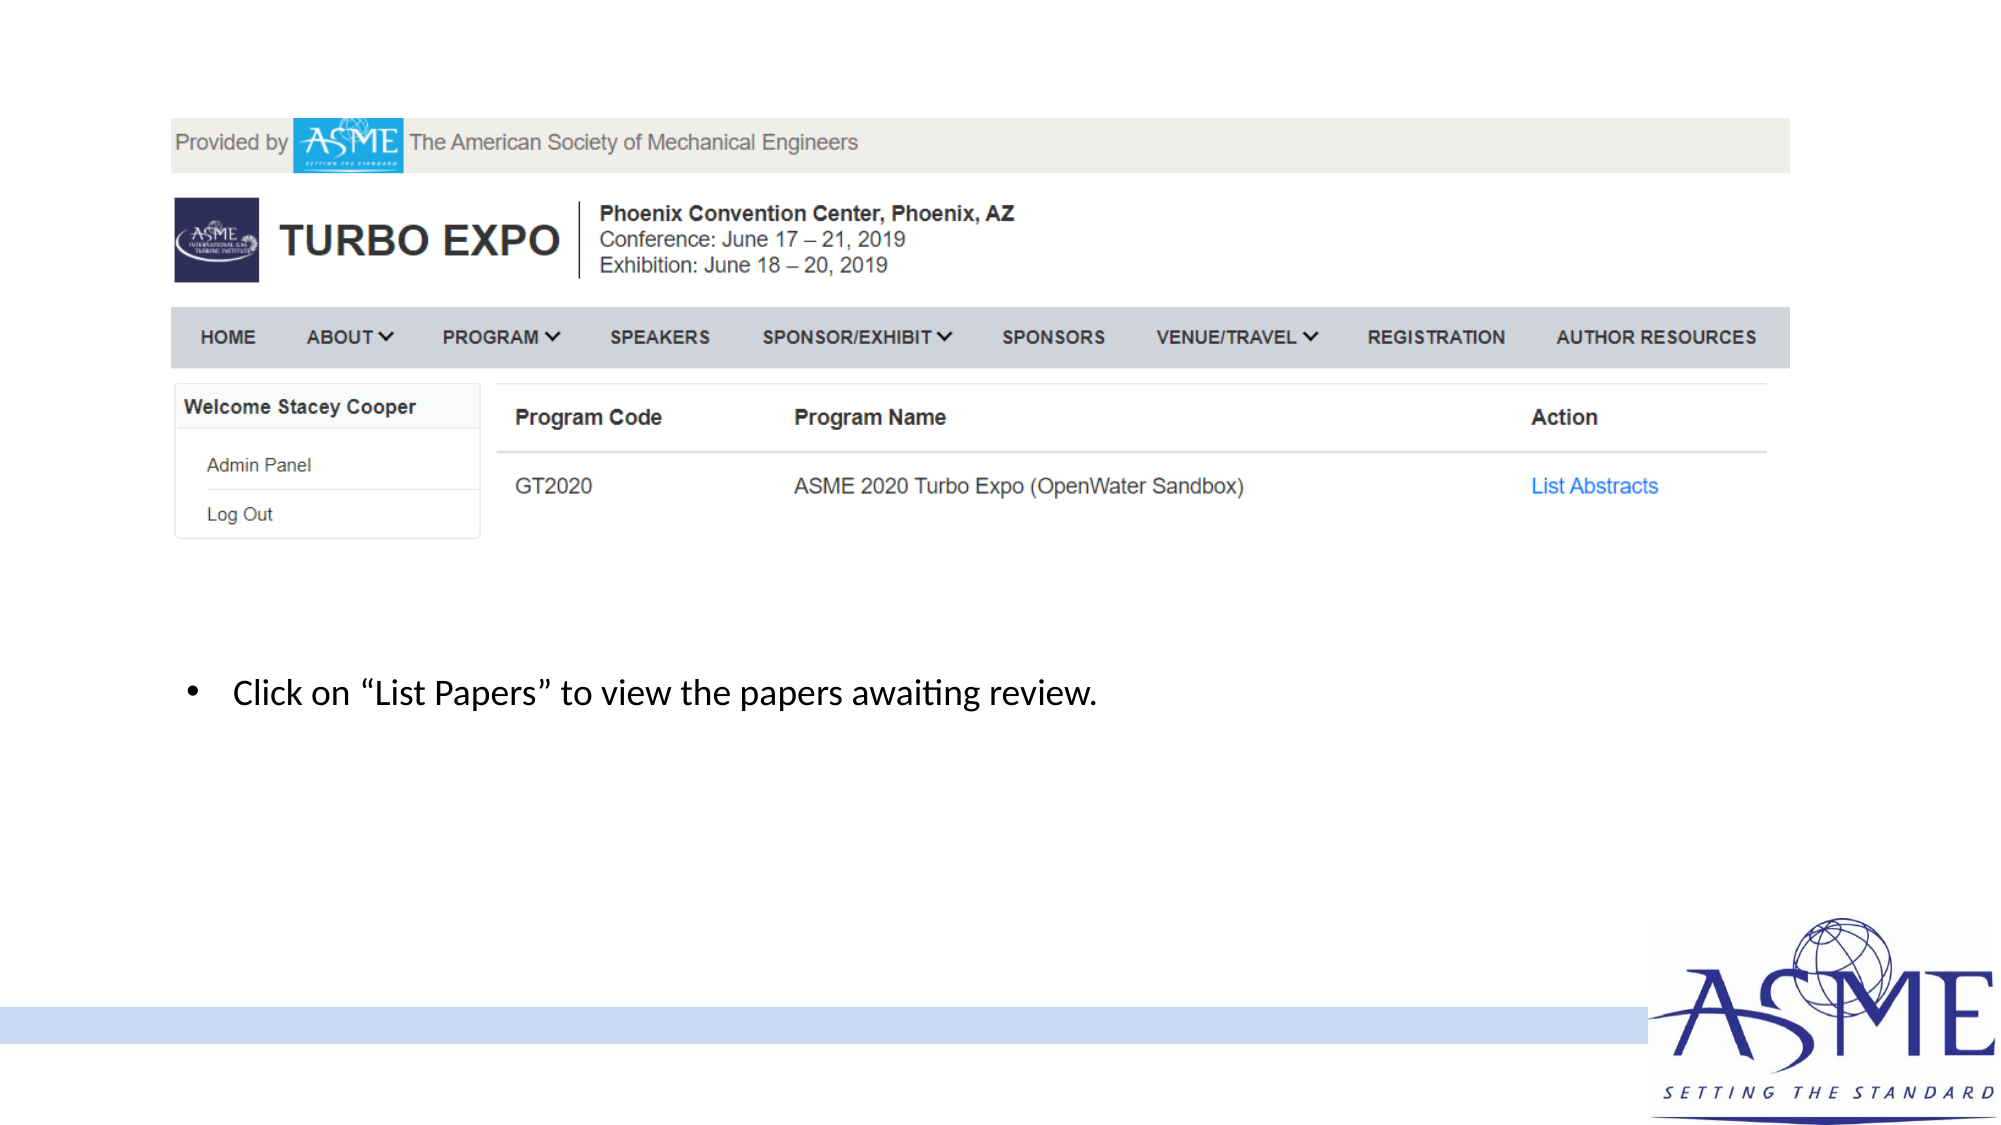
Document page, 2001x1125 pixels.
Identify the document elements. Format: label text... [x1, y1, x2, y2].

picture [0, 0, 2001, 1125]
text_box Click on “List Papers” to view the papers awaiting review. [171, 660, 1834, 721]
